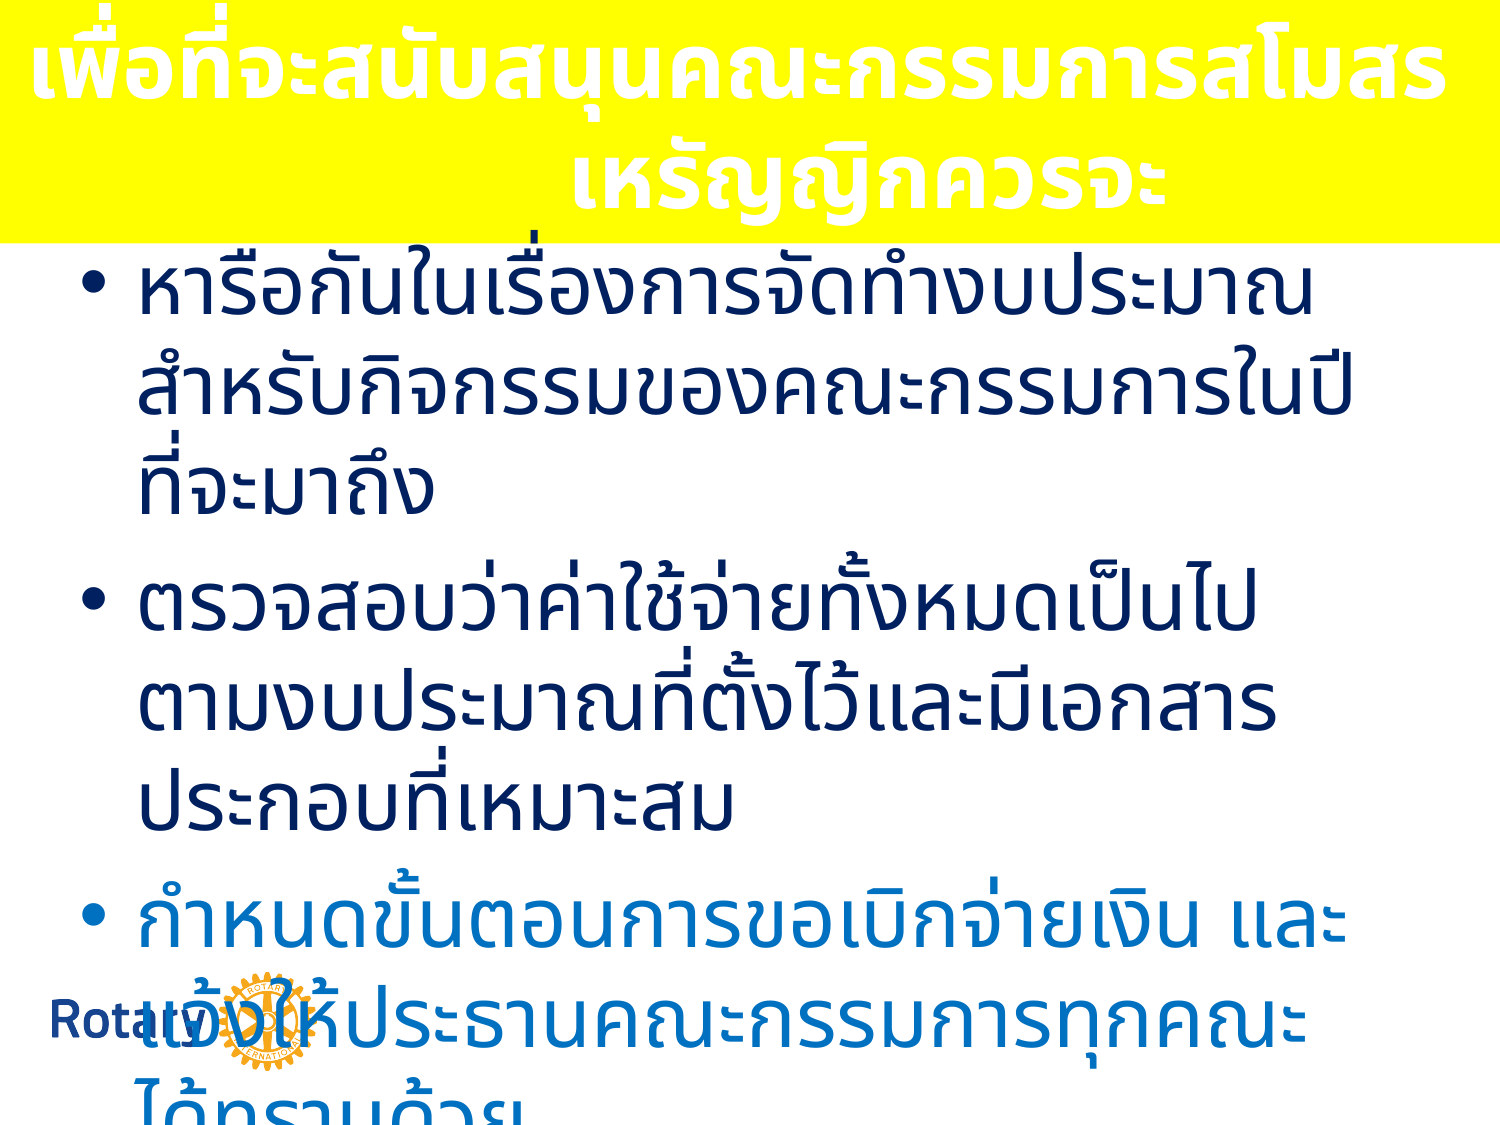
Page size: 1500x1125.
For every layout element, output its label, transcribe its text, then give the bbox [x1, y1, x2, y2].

list หารือกันในเรื่องการจัดทำงบประมาณสำหรับกิจกรรมของคณะกรรมการในปีที่จะมาถึง ตรวจสอบว่าค่าใช้จ่ายทั้งหมดเป็นไปตามงบประมาณที่ตั้งไว้และมีเอกสารประกอบที่เหมาะสม กำหนดขั้นตอนการขอเบิกจ่ายเงิน และแจ้งให้ประธานคณะกรรมการทุกคณะได้ทราบด้วย แนะนำคณะกรรมการเกี่ยวกับกิจกรรมหาทุน [64, 223, 1400, 815]
picture [52, 972, 317, 1071]
title เพื่อที่จะสนับสนุนคณะกรรมการสโมสร เหรัญญิกควรจะ [0, 0, 1500, 244]
